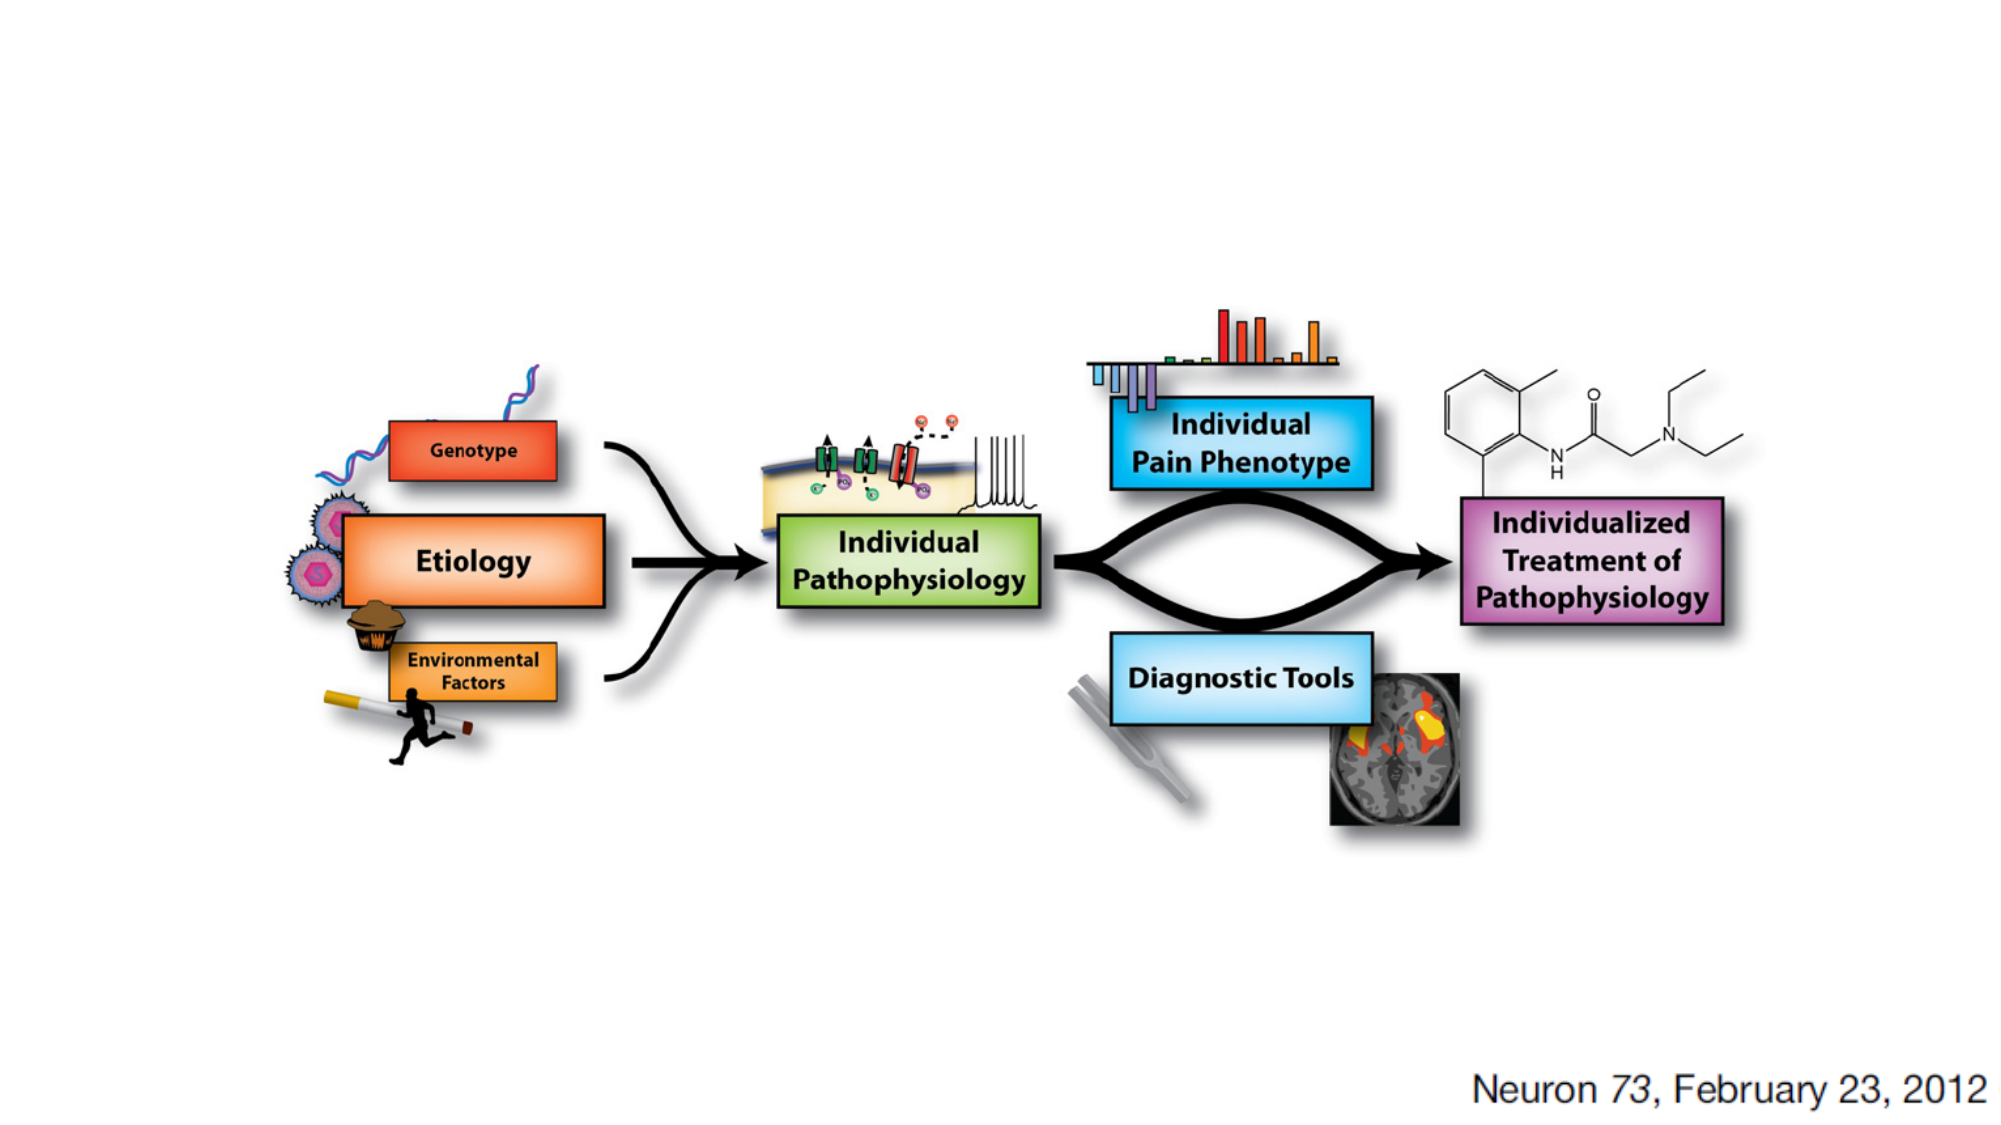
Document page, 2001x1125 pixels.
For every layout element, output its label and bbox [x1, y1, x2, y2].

picture [226, 257, 1782, 888]
picture [1463, 1062, 2000, 1125]
